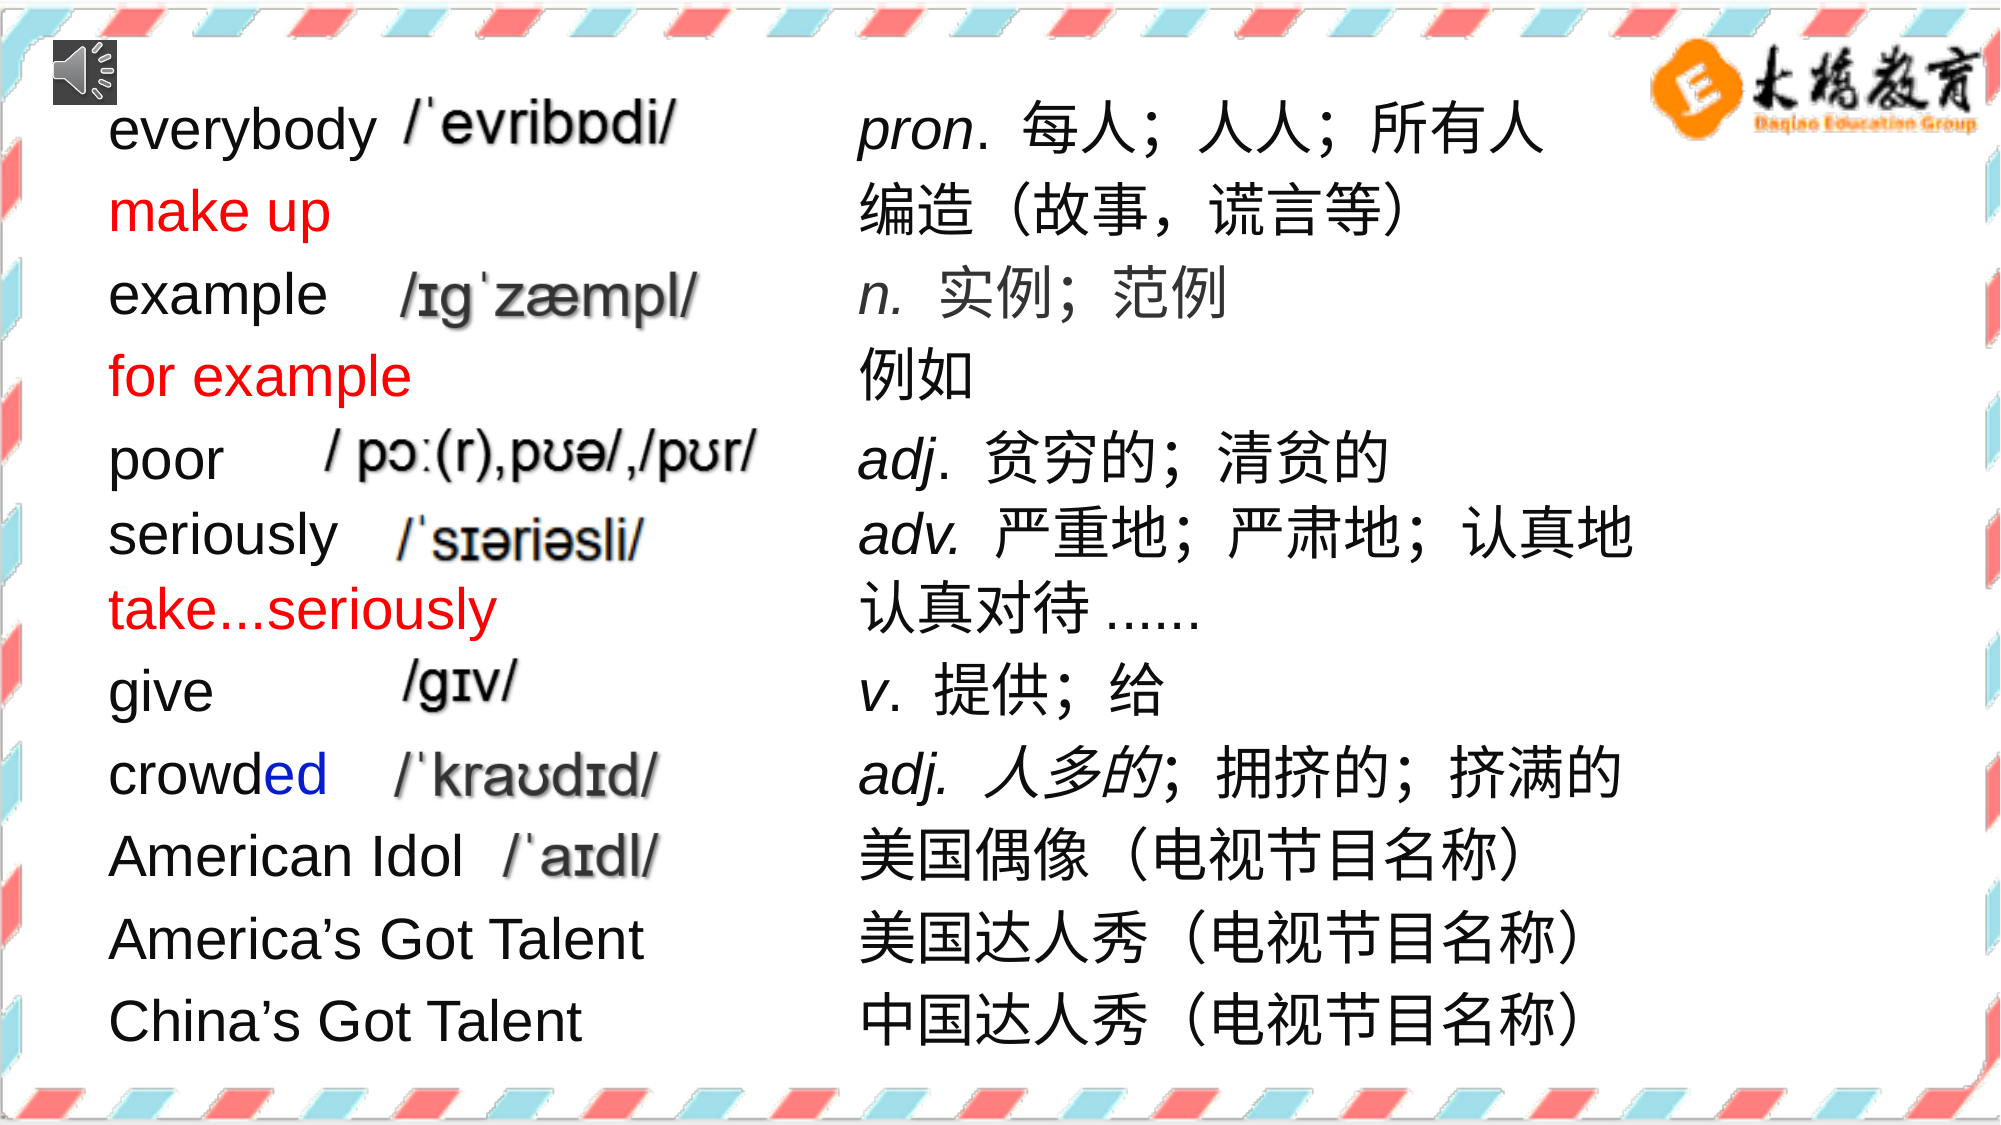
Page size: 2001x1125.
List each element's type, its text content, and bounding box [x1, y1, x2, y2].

picture [374, 733, 677, 895]
picture [387, 638, 533, 725]
picture [387, 255, 716, 336]
picture [387, 77, 680, 164]
text_box everybody pron. 每人；人人；所有人 make up 编造（故事，谎言等） example n. 实例；范例 for example 例如 poor adj. 贫穷的；清贫的 seriously adv. 严重地；严肃地；认真地 take...seriously 认真对待...... give v. 提供；给 crowded adj. 人多的；拥挤的；挤满的 American Idol 美国偶像（电视节目名称） America’s Got Talent 美国达人秀（电视节目名称） China’s Got Talent 中国达人秀（电视节目名称） [93, 71, 1700, 1125]
picture [309, 408, 772, 495]
picture [0, 0, 2001, 1125]
picture [386, 503, 664, 579]
